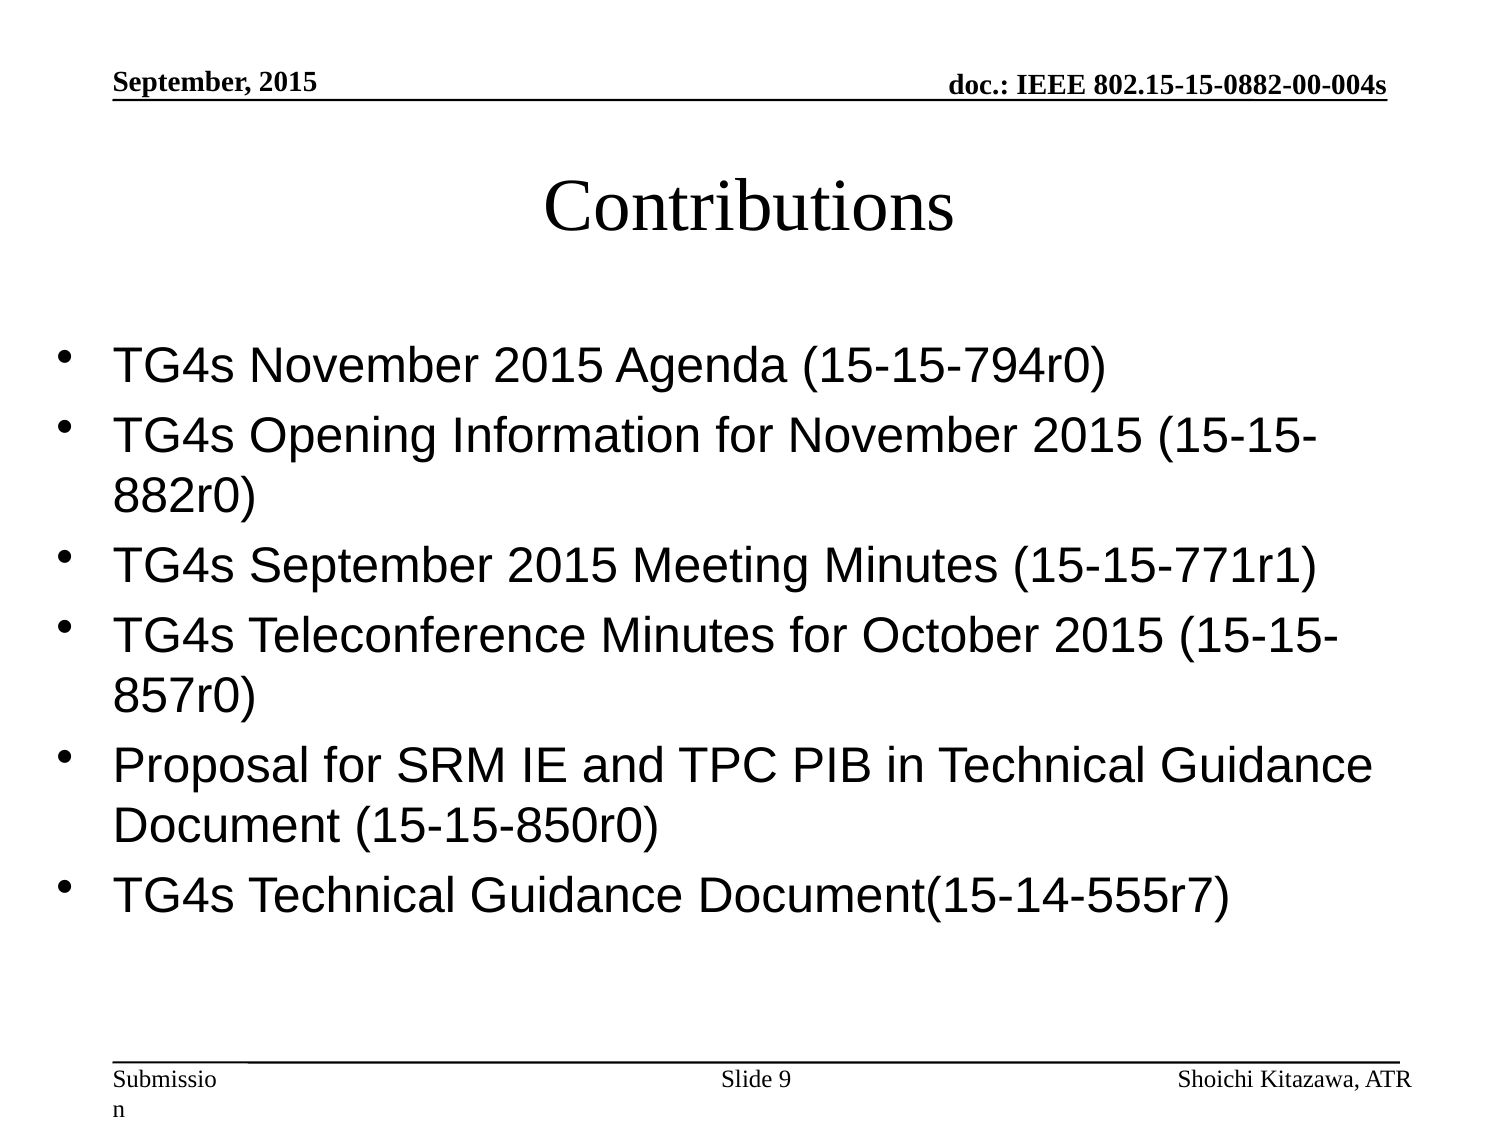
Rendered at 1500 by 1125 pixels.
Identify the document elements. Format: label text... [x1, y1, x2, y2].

list TG4s November 2015 Agenda (15-15-794r0) TG4s Opening Information for November 2015 (15-15-882r0) TG4s September 2015 Meeting Minutes (15-15-771r1) TG4s Teleconference Minutes for October 2015 (15-15-857r0) Proposal for SRM IE and TPC PIB in Technical Guidance Document (15-15-850r0) TG4s Technical Guidance Document(15-14-555r7) [41, 324, 1459, 1001]
footer Shoichi Kitazawa, ATR [900, 1062, 1413, 1093]
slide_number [112, 62, 375, 98]
title Contributions [112, 112, 1388, 288]
slide_number Slide 9 [712, 1062, 800, 1093]
